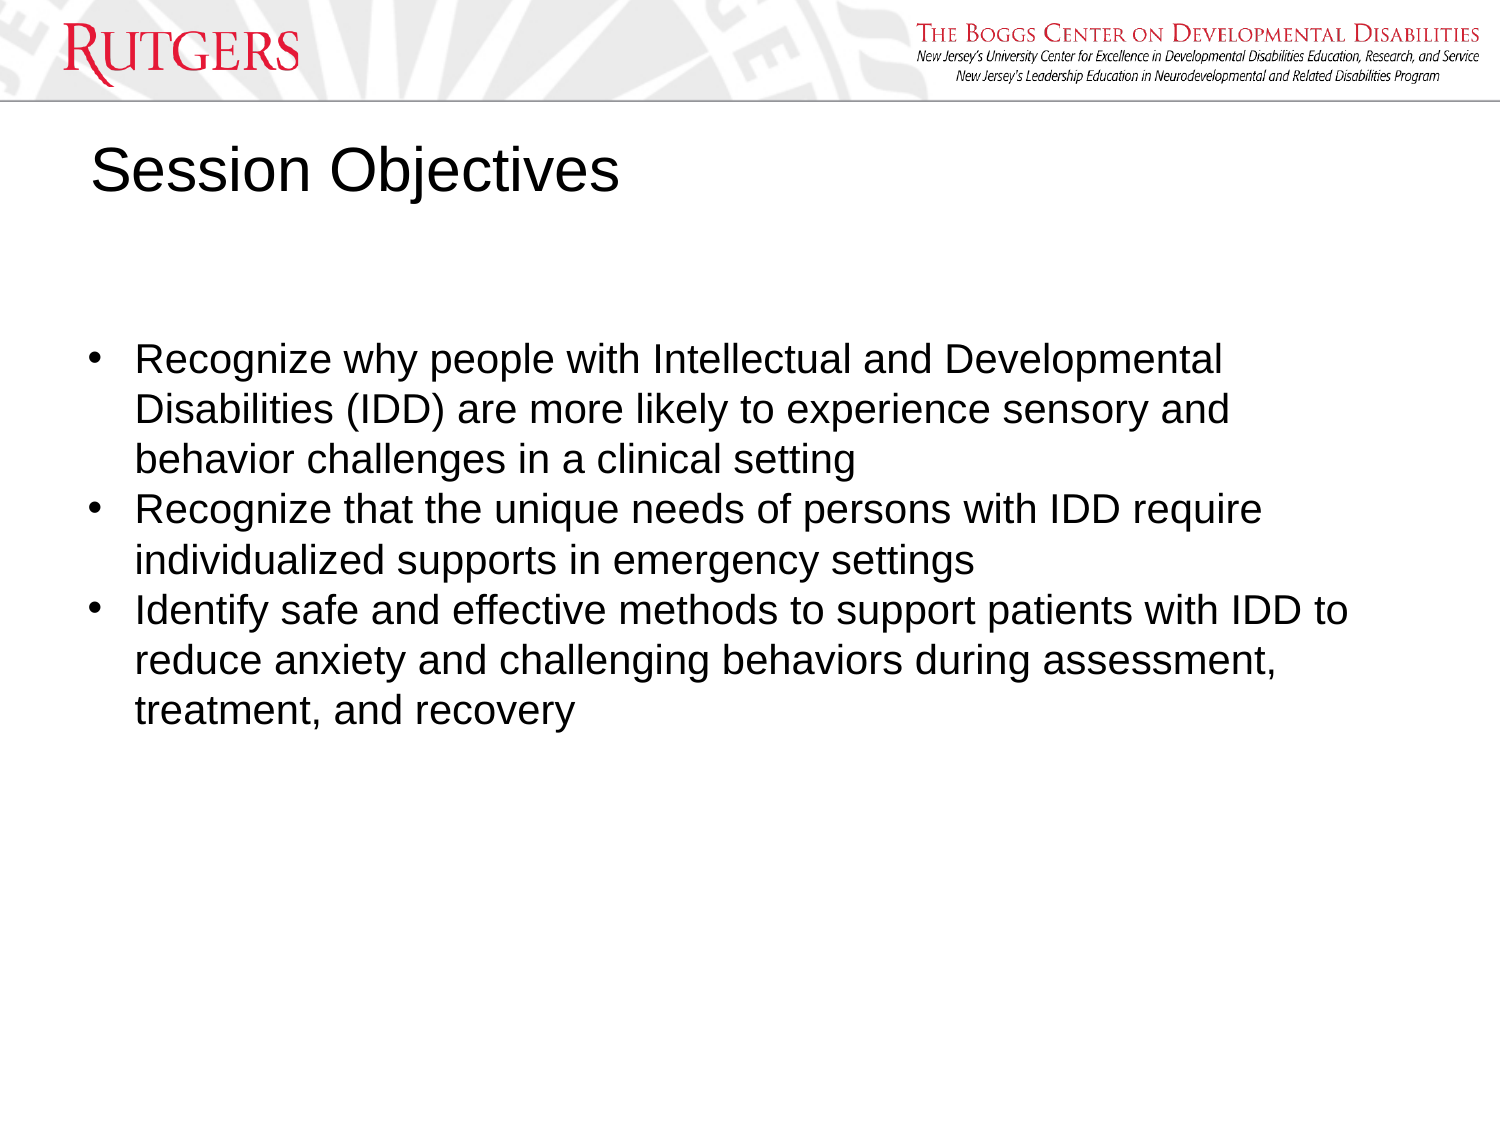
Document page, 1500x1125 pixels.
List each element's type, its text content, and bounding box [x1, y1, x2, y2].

picture [0, 0, 1500, 102]
title Session Objectives [74, 99, 1426, 233]
text_box Recognize why people with Intellectual and Developmental Disabilities (IDD) are more likely to experience sensory and behavior challenges in a clinical setting Recognize that the unique needs of persons with IDD require individualized supports in emergency settings Identify safe and effective methods to support patients with IDD to reduce anxiety and challenging behaviors during assessment, treatment, and recovery [72, 324, 1375, 785]
